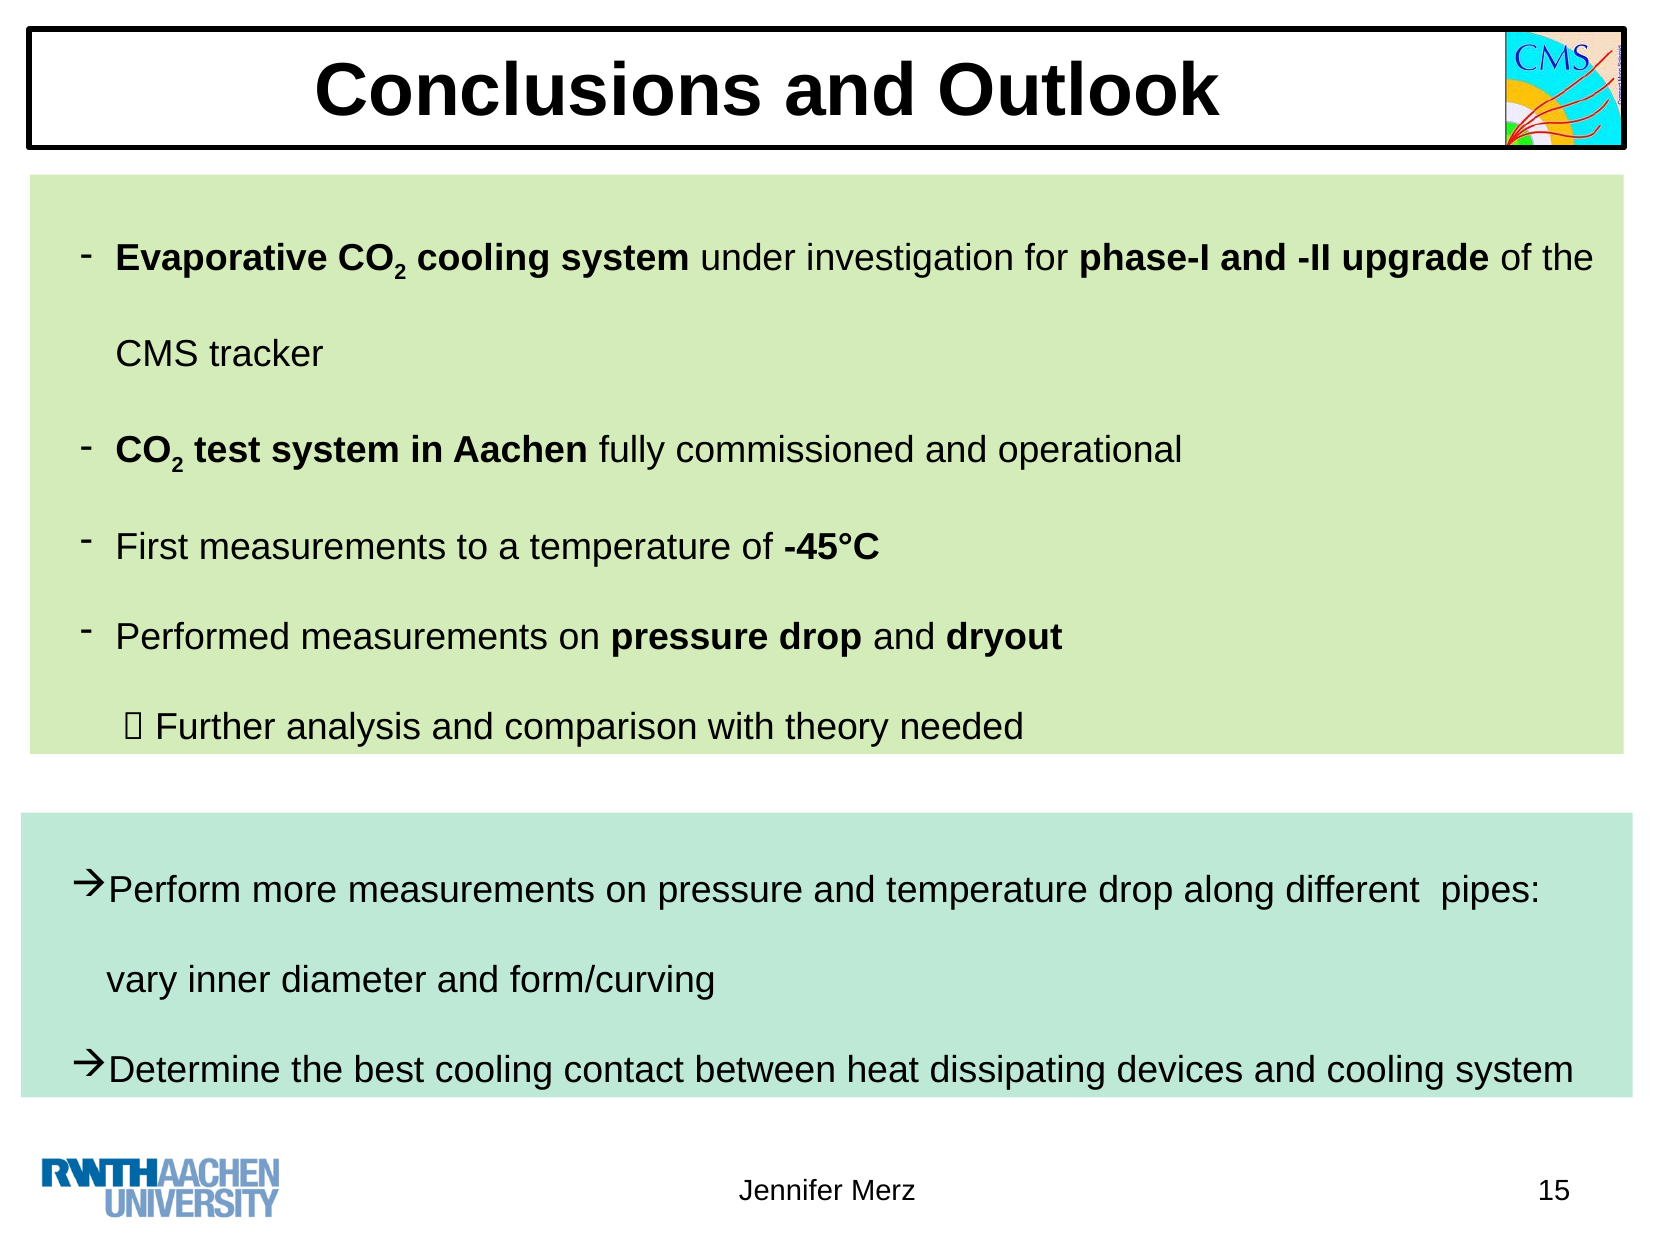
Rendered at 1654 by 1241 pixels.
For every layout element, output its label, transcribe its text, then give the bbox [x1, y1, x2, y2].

text_box Perform more measurements on pressure and temperature drop along different pipes: vary inner diameter and form/curving Determine the best cooling contact between heat dissipating devices and cooling system [20, 812, 1633, 1098]
text_box [29, 142, 1500, 148]
picture [1505, 29, 1625, 148]
picture [41, 1157, 280, 1218]
footer Jennifer Merz [565, 1170, 1090, 1213]
text_box Conclusions and Outlook [29, 29, 1503, 142]
slide_number 15 [1185, 1170, 1571, 1213]
text_box Evaporative CO2 cooling system under investigation for phase-I and -II upgrade of the CMS tracker CO2 test system in Aachen fully commissioned and operational First measurements to a temperature of -45°C Performed measurements on pressure drop and dryout  Further analysis and comparison with theory needed [29, 174, 1624, 754]
